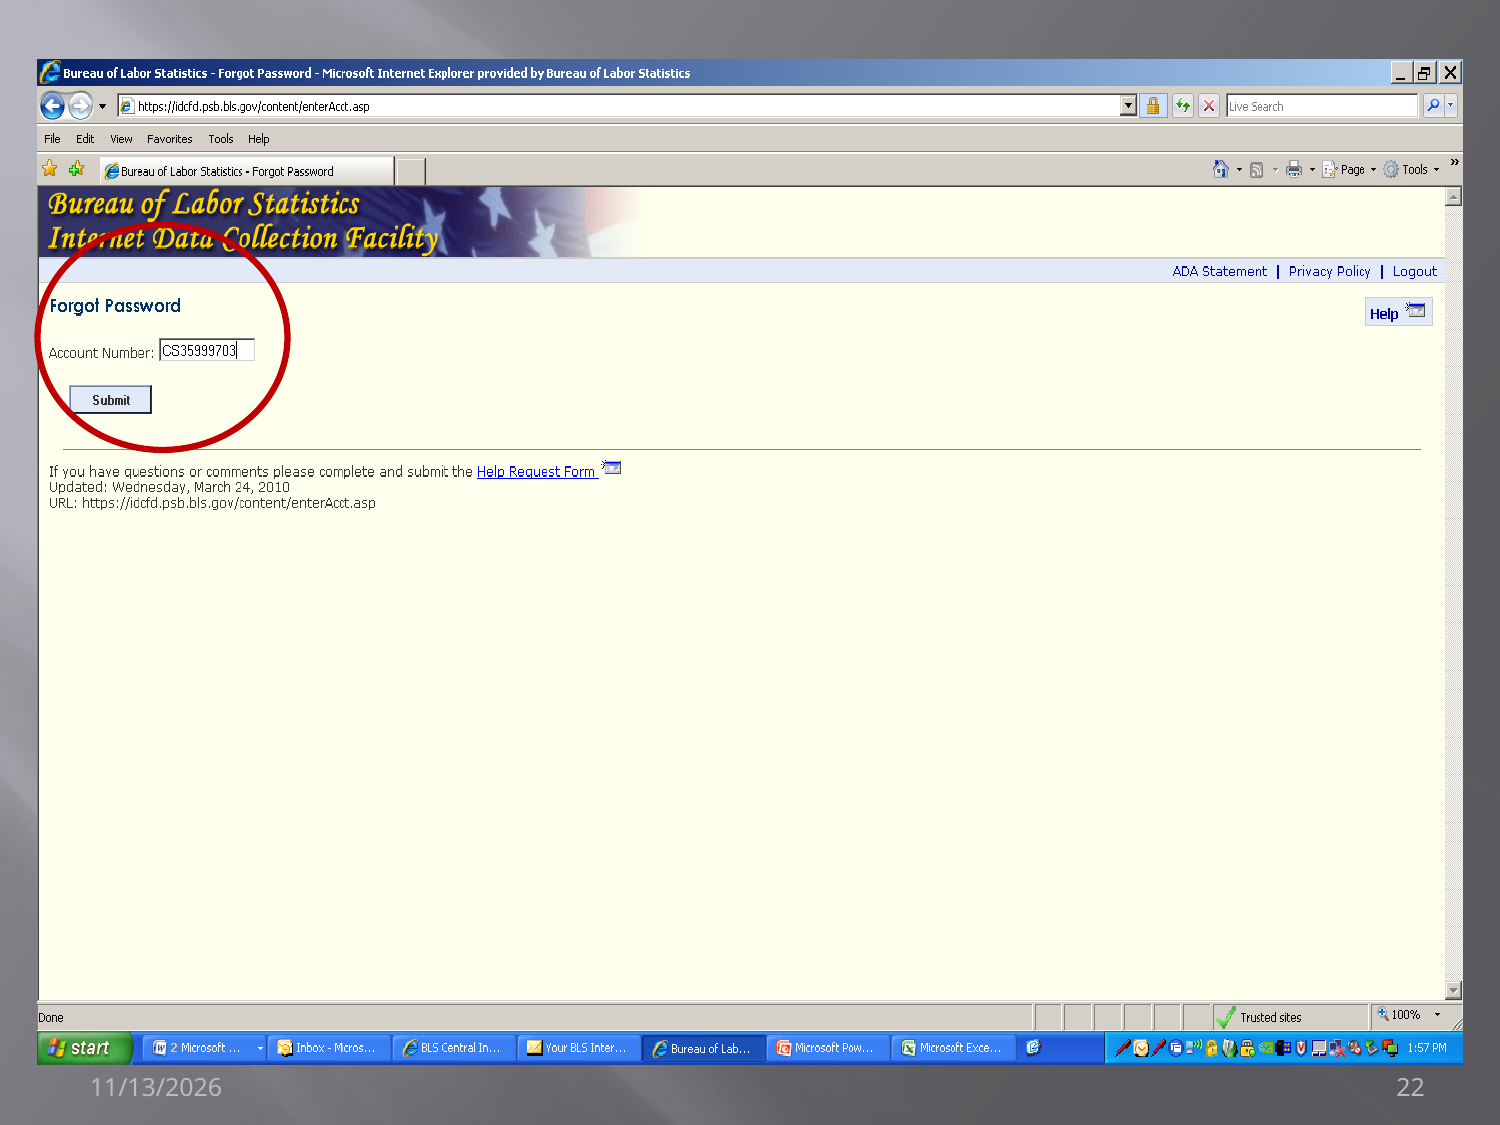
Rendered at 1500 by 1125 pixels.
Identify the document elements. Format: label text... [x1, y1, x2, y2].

picture [37, 59, 1463, 1066]
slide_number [75, 1108, 425, 1113]
slide_number 22 [1299, 1109, 1425, 1113]
